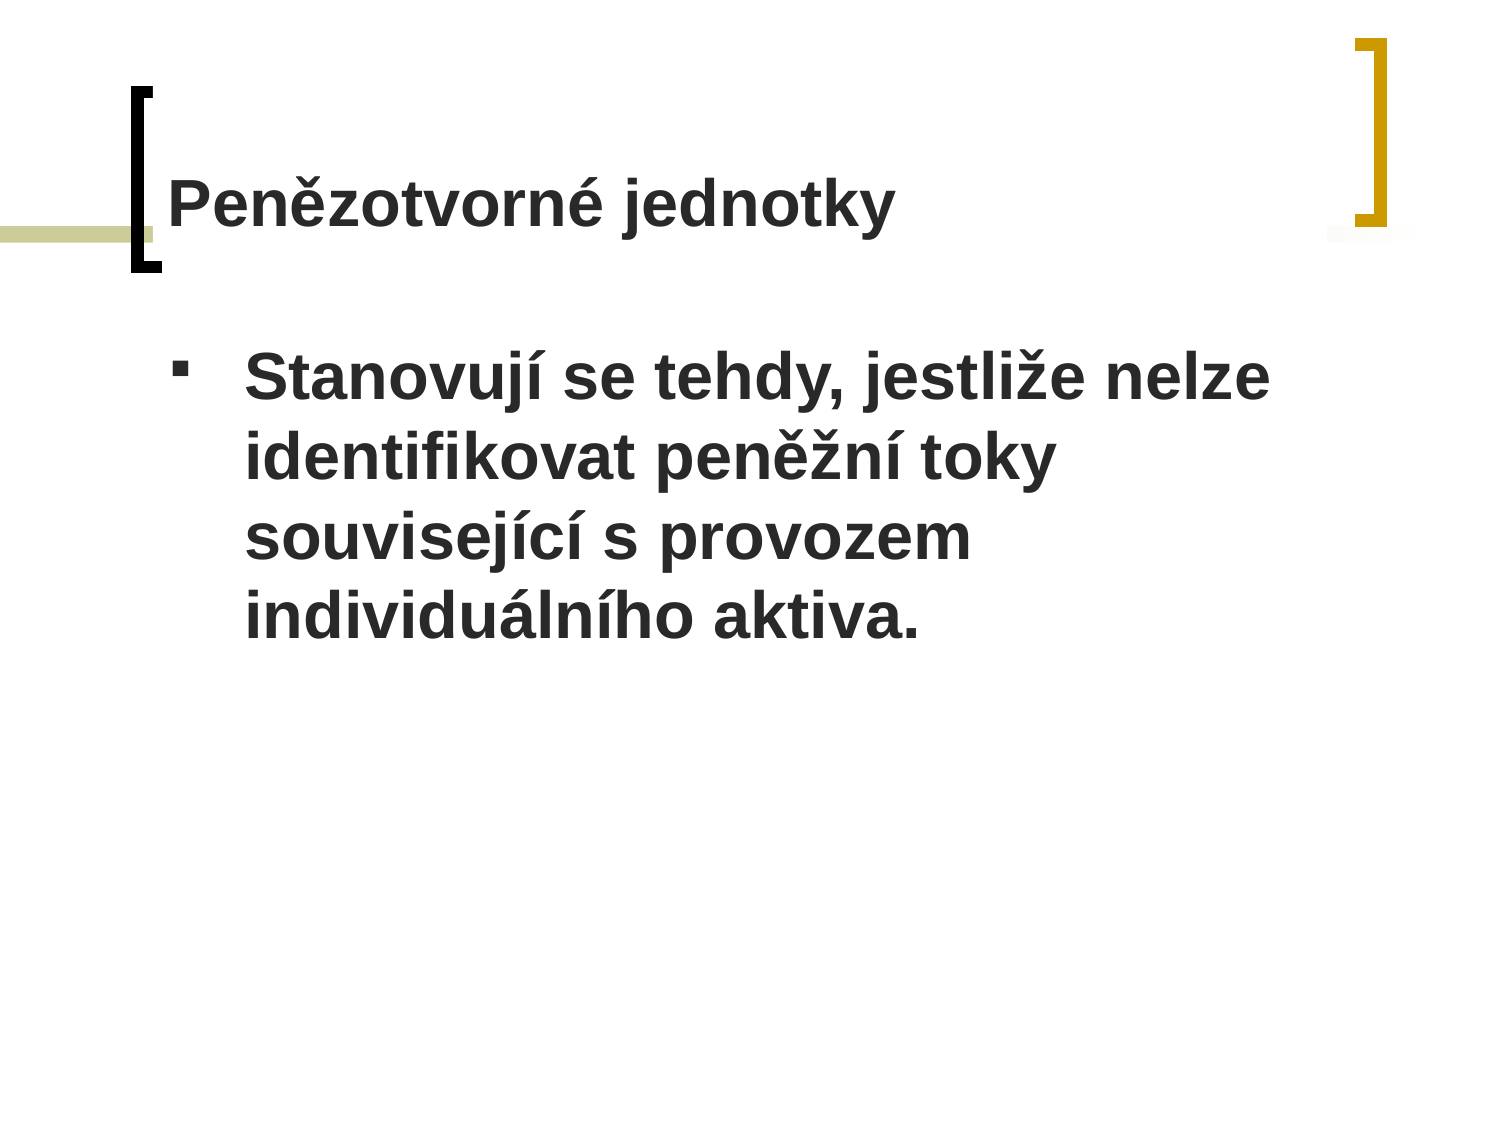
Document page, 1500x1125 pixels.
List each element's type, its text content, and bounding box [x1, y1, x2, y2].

title Penězotvorné jednotky [152, 15, 1328, 248]
list Stanovují se tehdy, jestliže nelze identifikovat peněžní toky související s provozem individuálního aktiva. [155, 324, 1413, 1000]
